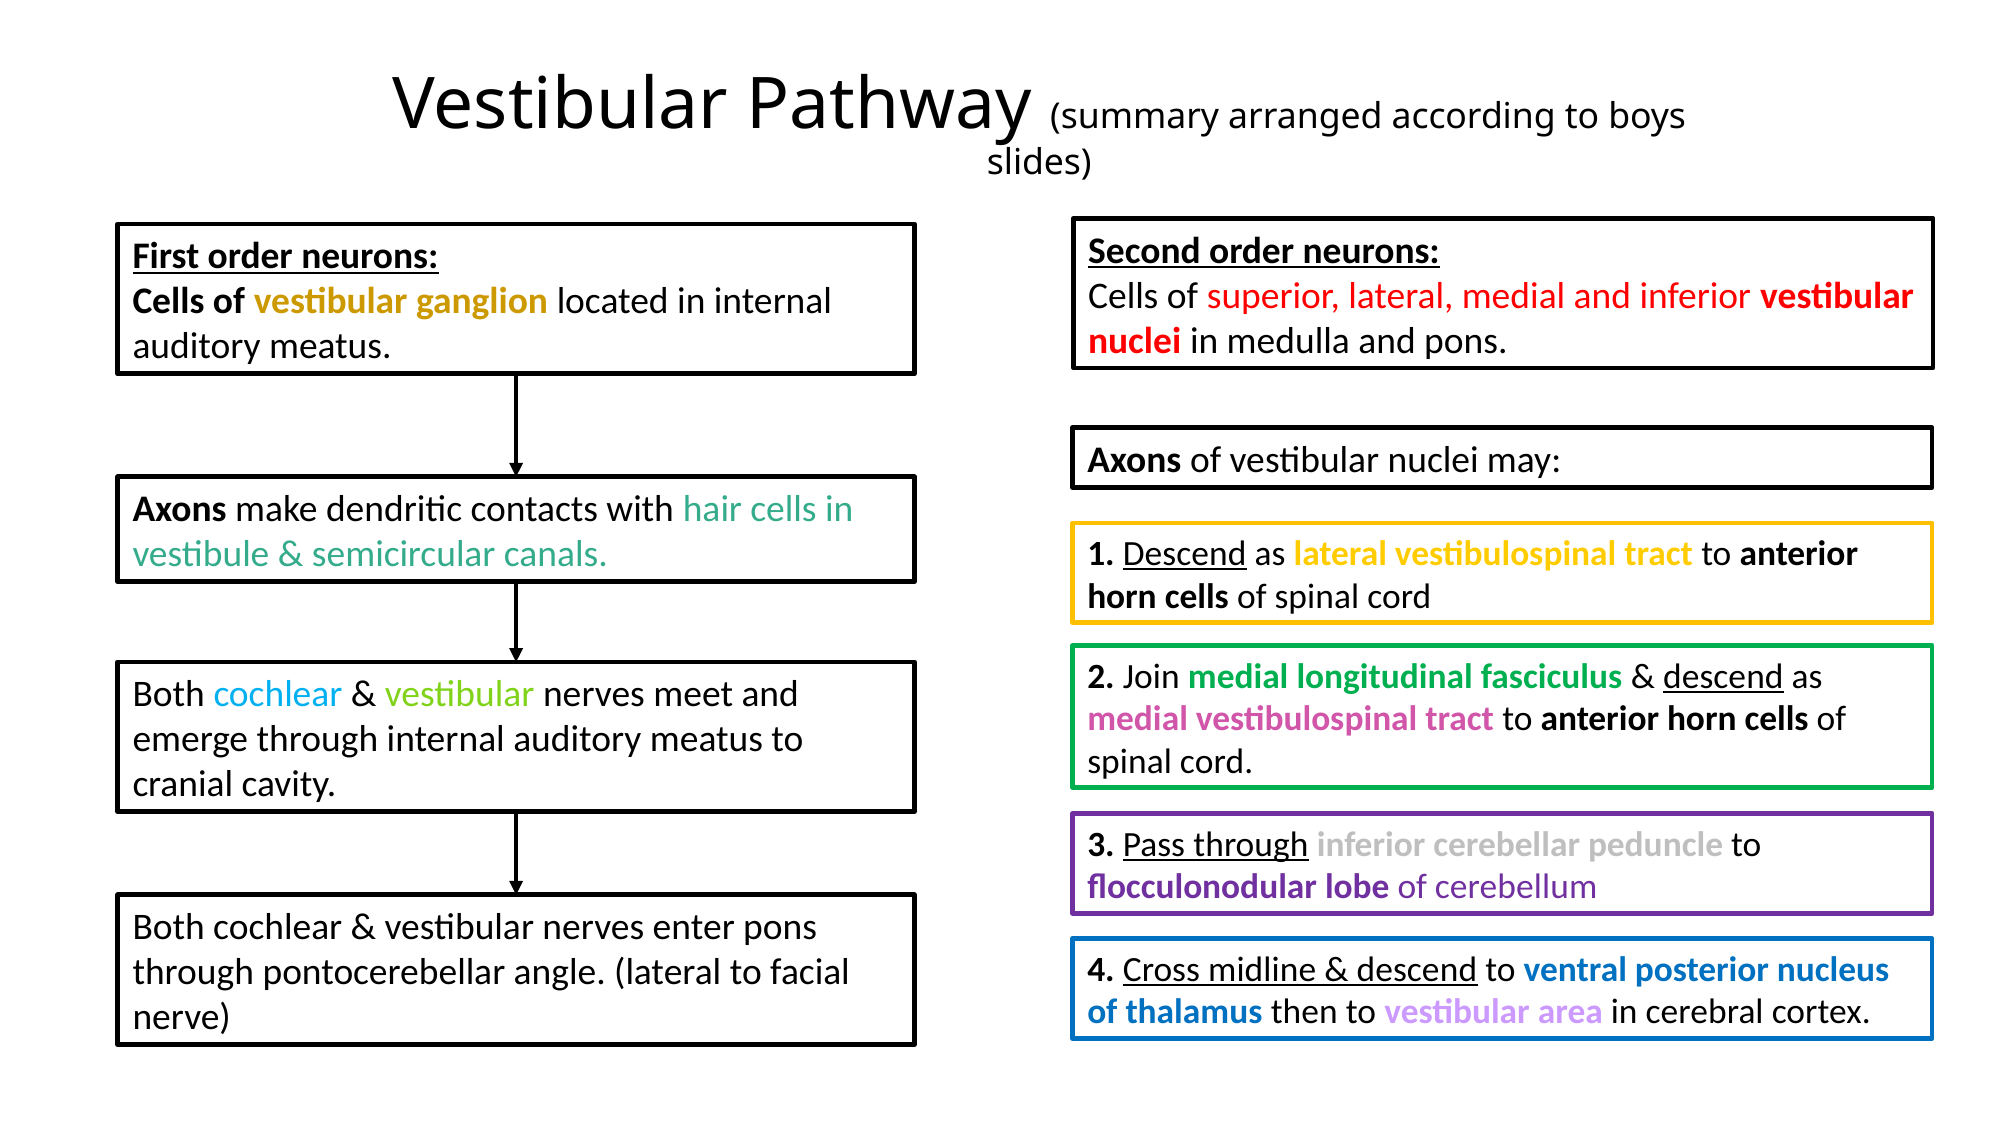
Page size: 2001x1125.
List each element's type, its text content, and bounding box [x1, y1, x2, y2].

text_box 2. Join medial longitudinal fasciculus & descend as medial vestibulospinal tract to anterior horn cells of spinal cord. [1072, 645, 1933, 788]
text_box Vestibular Pathway (summary arranged according to boys slides) [364, 59, 1715, 190]
text_box Both cochlear & vestibular nerves enter pons through pontocerebellar angle. (lateral to facial nerve) [117, 894, 915, 1045]
text_box Second order neurons: Cells of superior, lateral, medial and inferior vestibular nuclei in medulla and pons. [1073, 218, 1933, 368]
text_box First order neurons: Cells of vestibular ganglion located in internal auditory meatus. [117, 224, 915, 374]
text_box Axons make dendritic contacts with hair cells in vestibule & semicircular canals. [117, 476, 915, 582]
text_box Both cochlear & vestibular nerves meet and emerge through internal auditory meatus to cranial cavity. [117, 662, 915, 812]
text_box 1. Descend as lateral vestibulospinal tract to anterior horn cells of spinal cord [1072, 522, 1933, 623]
text_box Axons of vestibular nuclei may: [1072, 427, 1933, 488]
text_box 3. Pass through inferior cerebellar peduncle to flocculonodular lobe of cerebellum [1072, 813, 1933, 914]
text_box 4. Cross midline & descend to ventral posterior nucleus of thalamus then to vestibular area in cerebral cortex. [1072, 938, 1933, 1039]
